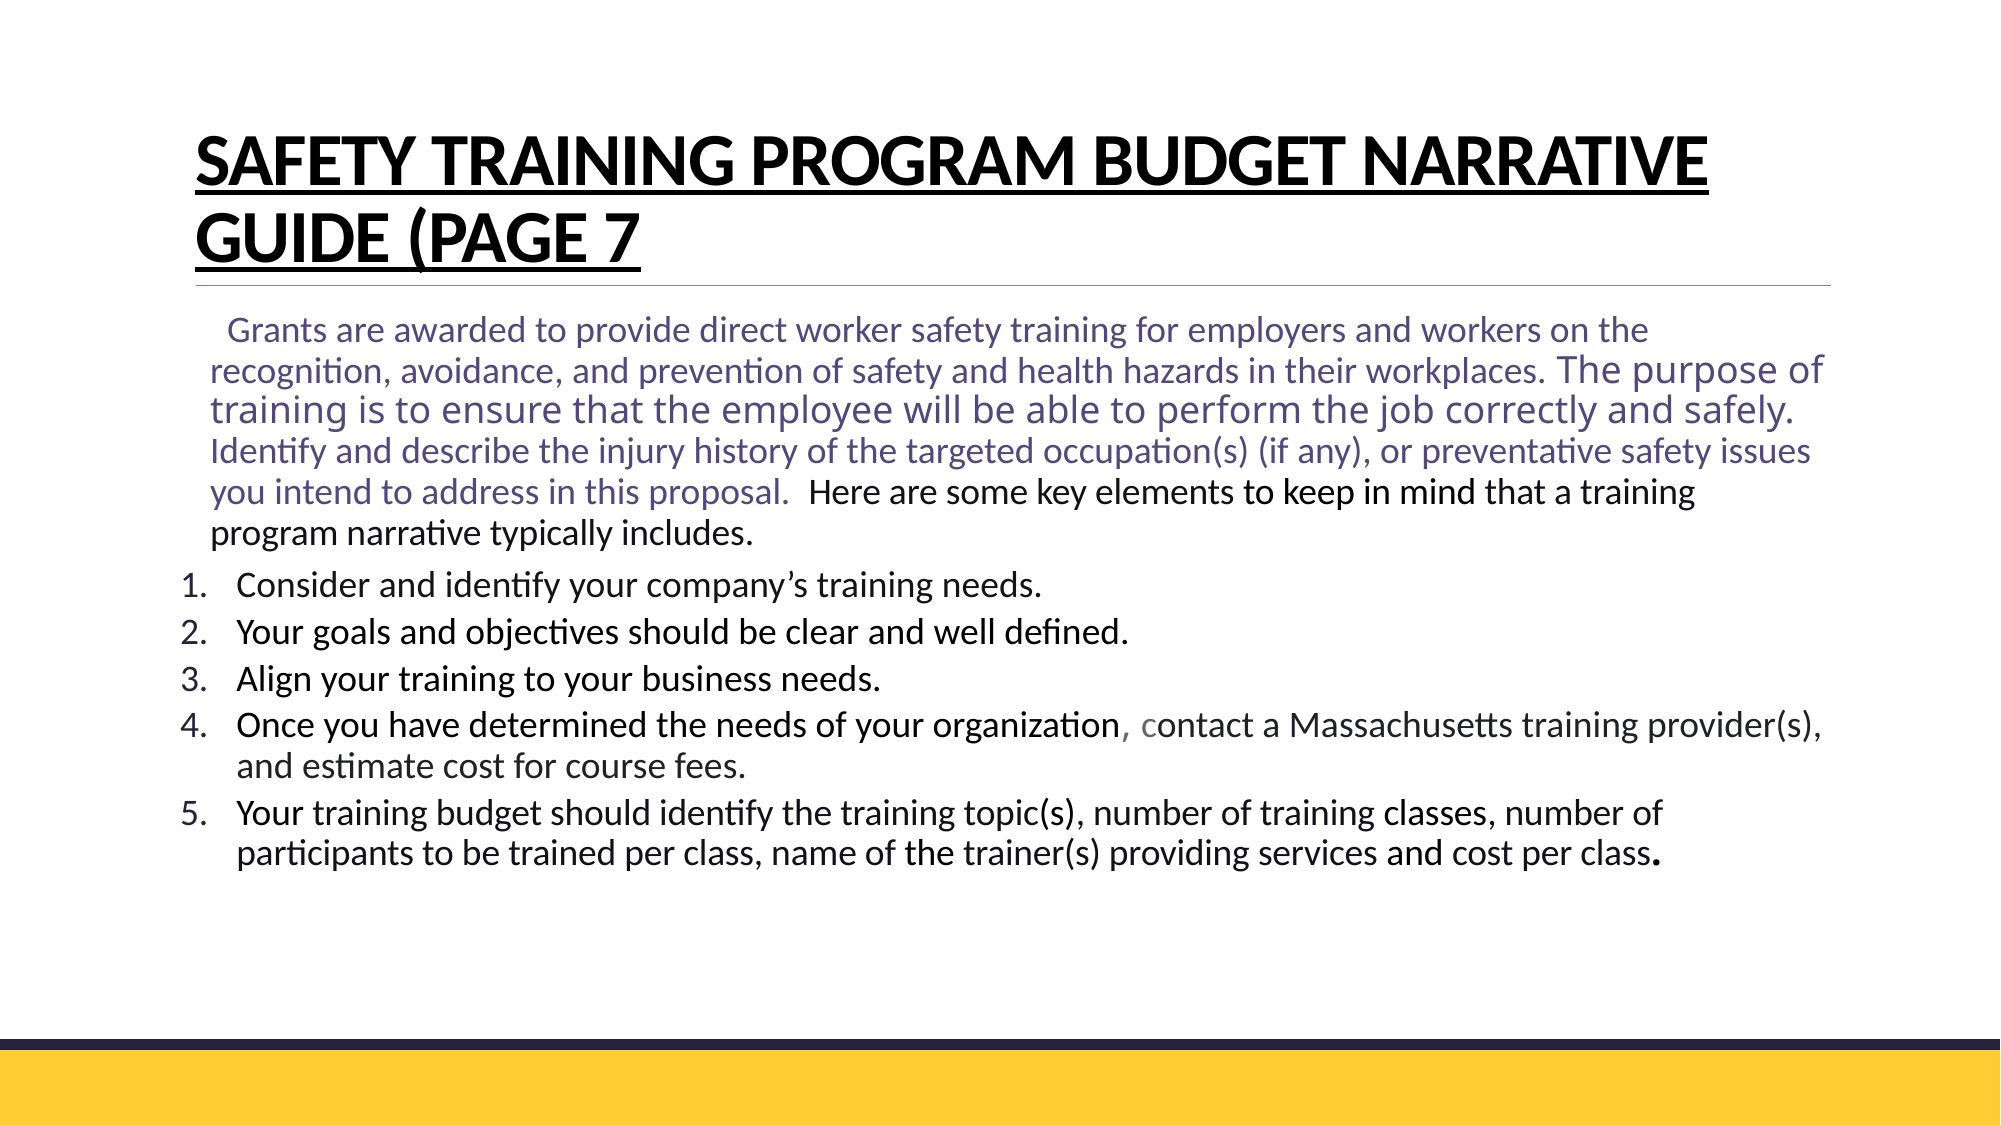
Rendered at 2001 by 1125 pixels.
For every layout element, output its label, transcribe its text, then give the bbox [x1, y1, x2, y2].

list Grants are awarded to provide direct worker safety training for employers and workers on the recognition, avoidance, and prevention of safety and health hazards in their workplaces. The purpose of training is to ensure that the employee will be able to perform the job correctly and safely. Identify and describe the injury history of the targeted occupation(s) (if any), or preventative safety issues you intend to address in this proposal. Here are some key elements to keep in mind that a training program narrative typically includes. Consider and identify your company’s training needs. Your goals and objectives should be clear and well defined. Align your training to your business needs. Once you have determined the needs of your organization, contact a Massachusetts training provider(s), and estimate cost for course fees. Your training budget should identify the training topic(s), number of training classes, number of participants to be trained per class, name of the trainer(s) providing services and cost per class. [180, 302, 1830, 963]
title SAFETY TRAINING PROGRAM BUDGET NARRATIVE GUIDE (PAGE 7 [180, 47, 1830, 285]
